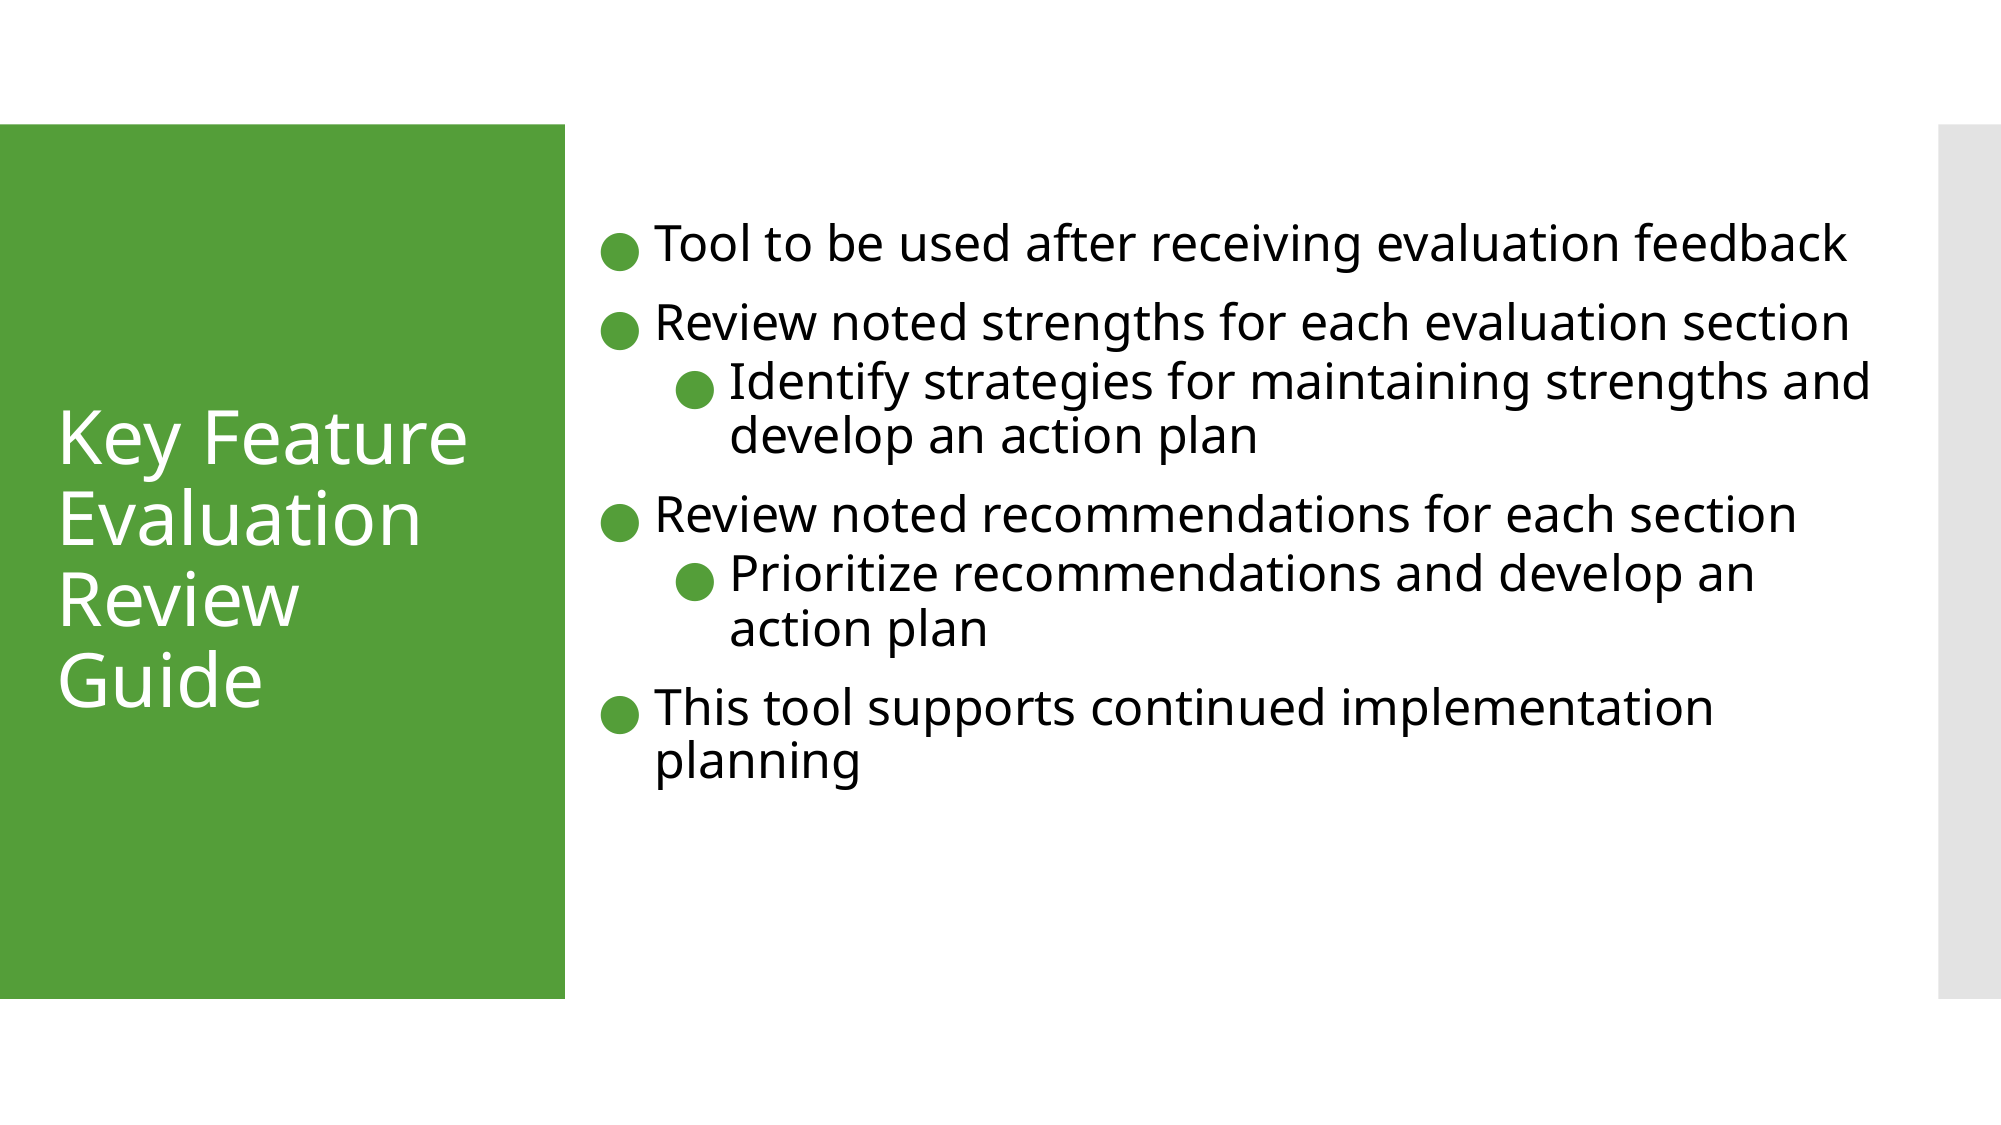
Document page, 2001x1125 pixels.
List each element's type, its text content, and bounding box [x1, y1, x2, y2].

title Key Feature Evaluation Review Guide [41, 184, 525, 940]
list Tool to be used after receiving evaluation feedback Review noted strengths for each evaluation section Identify strategies for maintaining strengths and develop an action plan Review noted recommendations for each section Prioritize recommendations and develop an action plan This tool supports continued implementation planning [564, 139, 1906, 940]
